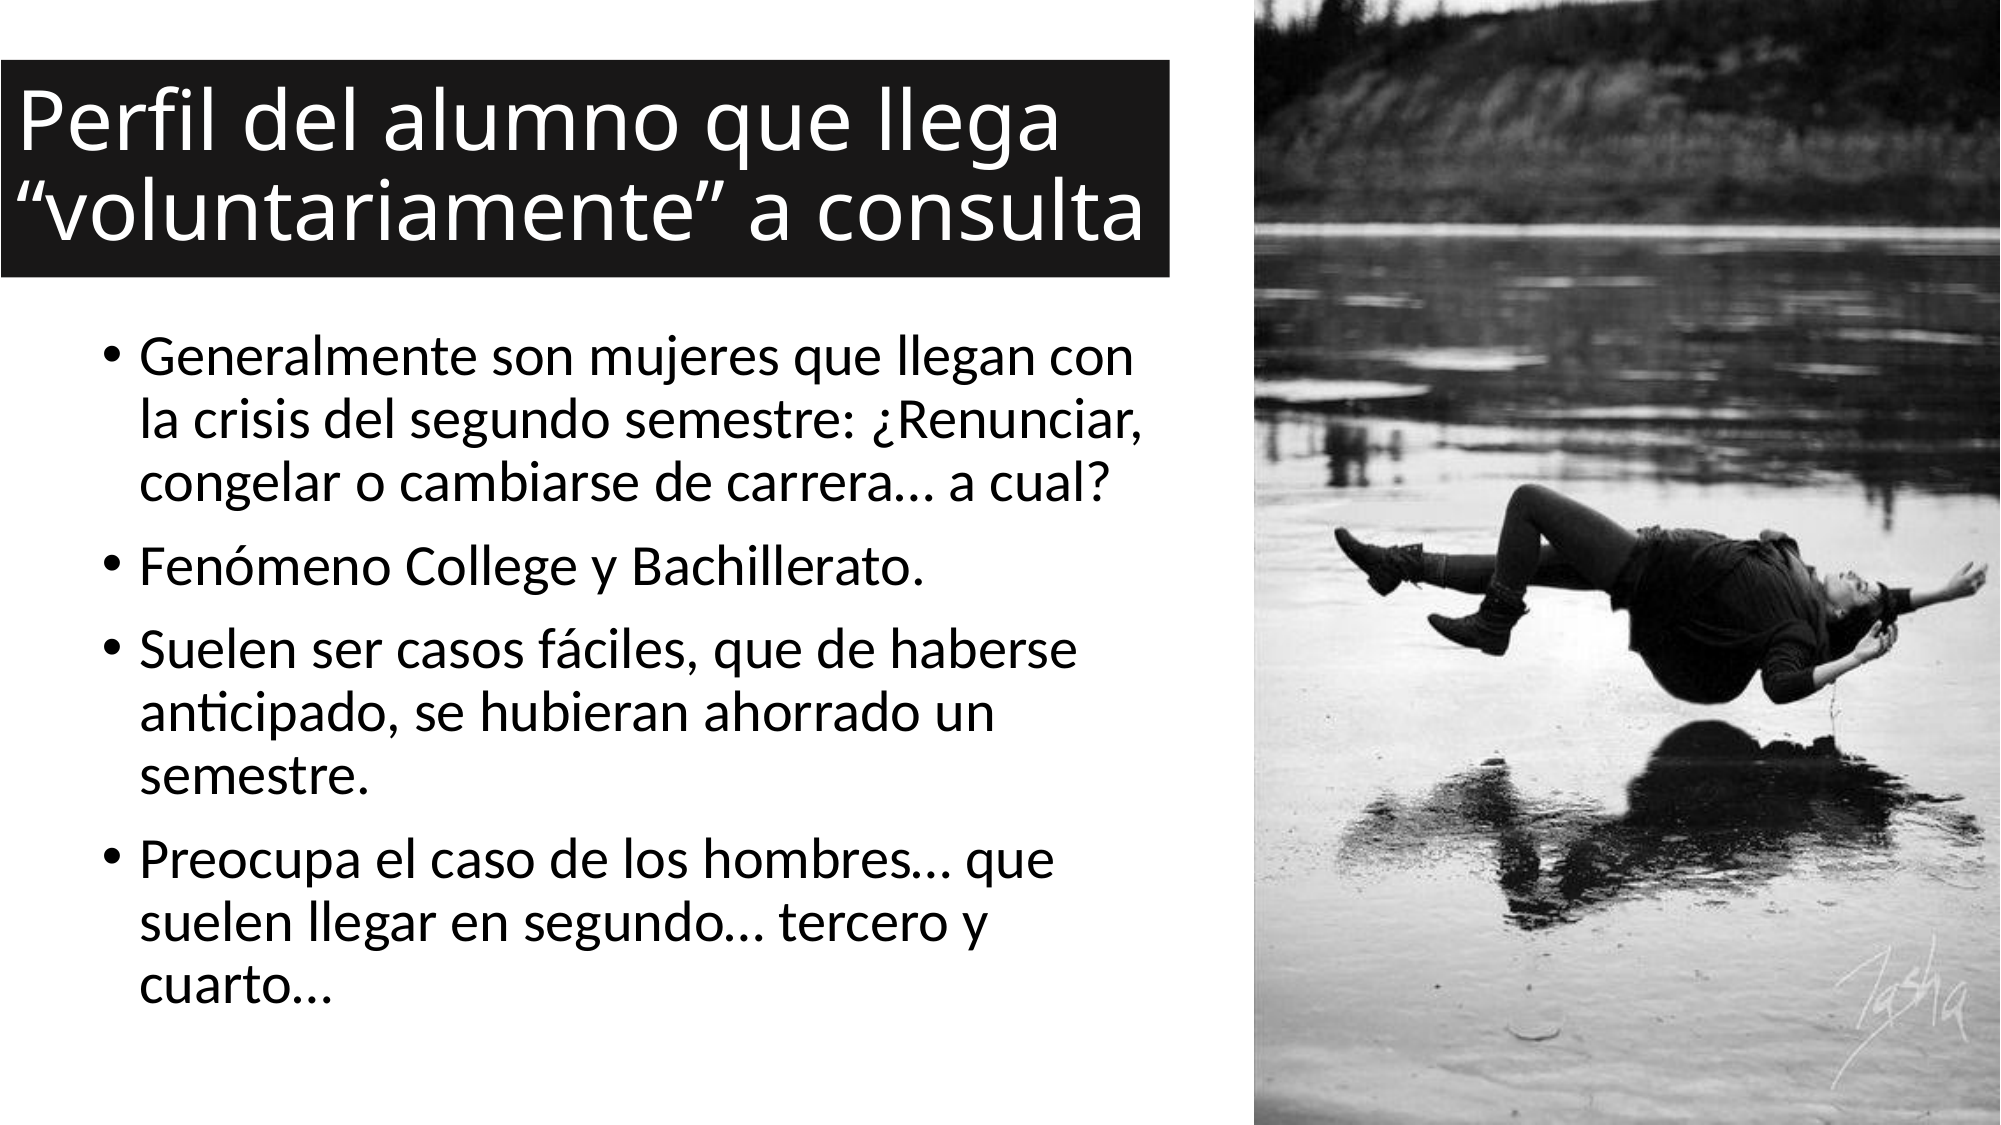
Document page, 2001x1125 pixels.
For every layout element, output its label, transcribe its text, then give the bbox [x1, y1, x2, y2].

picture [1254, 0, 2000, 1125]
list Generalmente son mujeres que llegan con la crisis del segundo semestre: ¿Renunciar, congelar o cambiarse de carrera… a cual? Fenómeno College y Bachillerato. Suelen ser casos fáciles, que de haberse anticipado, se hubieran ahorrado un semestre. Preocupa el caso de los hombres… que suelen llegar en segundo… tercero y cuarto… [86, 318, 1170, 1032]
title Perfil del alumno que llega “voluntariamente” a consulta [1, 59, 1170, 278]
